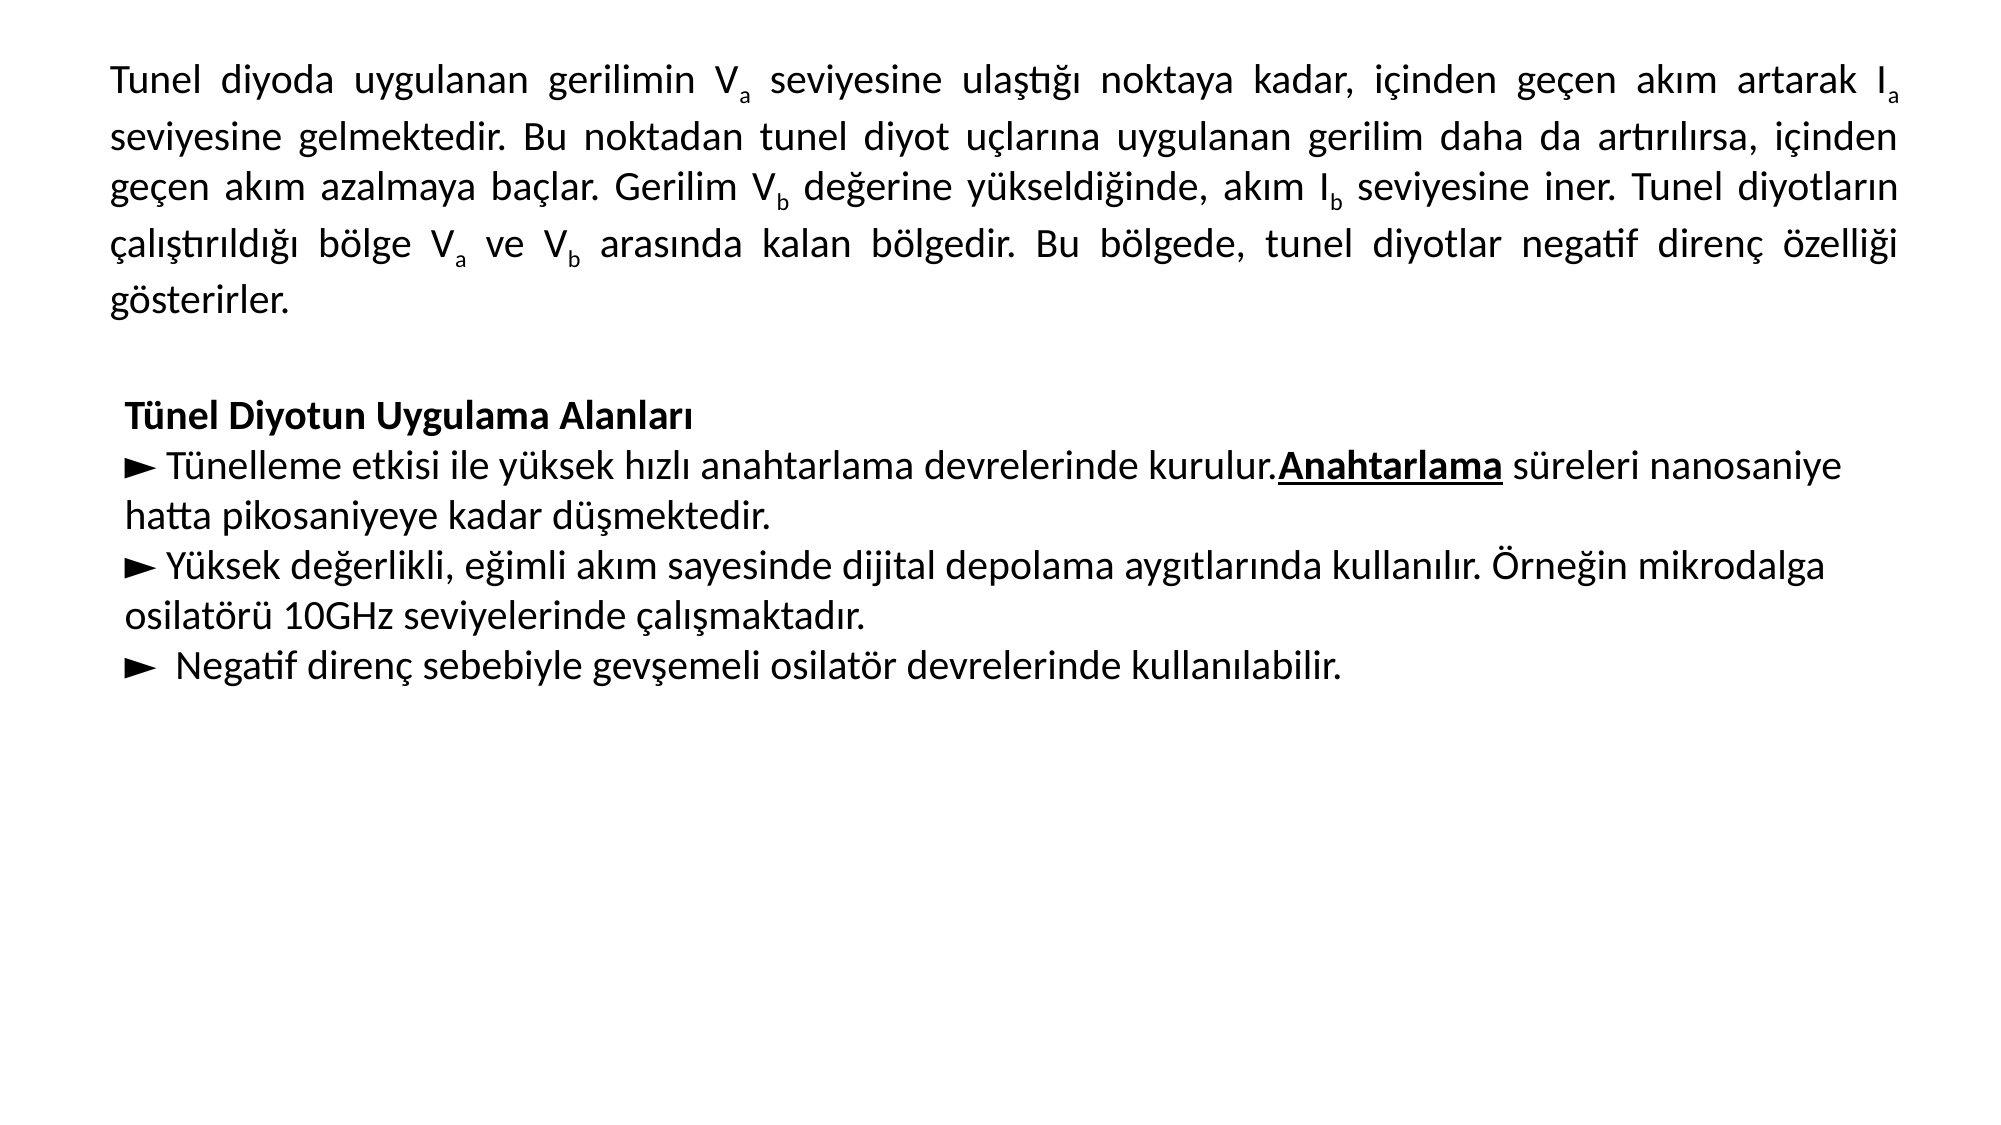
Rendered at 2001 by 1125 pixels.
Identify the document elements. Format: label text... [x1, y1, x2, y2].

text_box Tunel diyoda uygulanan gerilimin Va seviyesine ulaştığı noktaya kadar, içinden geçen akım artarak Ia seviyesine gelmektedir. Bu noktadan tunel diyot uçlarına uygulanan gerilim daha da artırılırsa, içinden geçen akım azalmaya baçlar. Gerilim Vb değerine yükseldiğinde, akım Ib seviyesine iner. Tunel diyotların çalıştırıldığı bölge Va ve Vb arasında kalan bölgedir. Bu bölgede, tunel diyotlar negatif direnç özelliği gösterirler. [95, 44, 1914, 330]
text_box Tünel Diyotun Uygulama Alanları ► Tünelleme etkisi ile yüksek hızlı anahtarlama devrelerinde kurulur.Anahtarlama süreleri nanosaniye hatta pikosaniyeye kadar düşmektedir. ► Yüksek değerlikli, eğimli akım sayesinde dijital depolama aygıtlarında kullanılır. Örneğin mikrodalga osilatörü 10GHz seviyelerinde çalışmaktadır. ► Negatif direnç sebebiyle gevşemeli osilatör devrelerinde kullanılabilir. [109, 380, 1914, 741]
